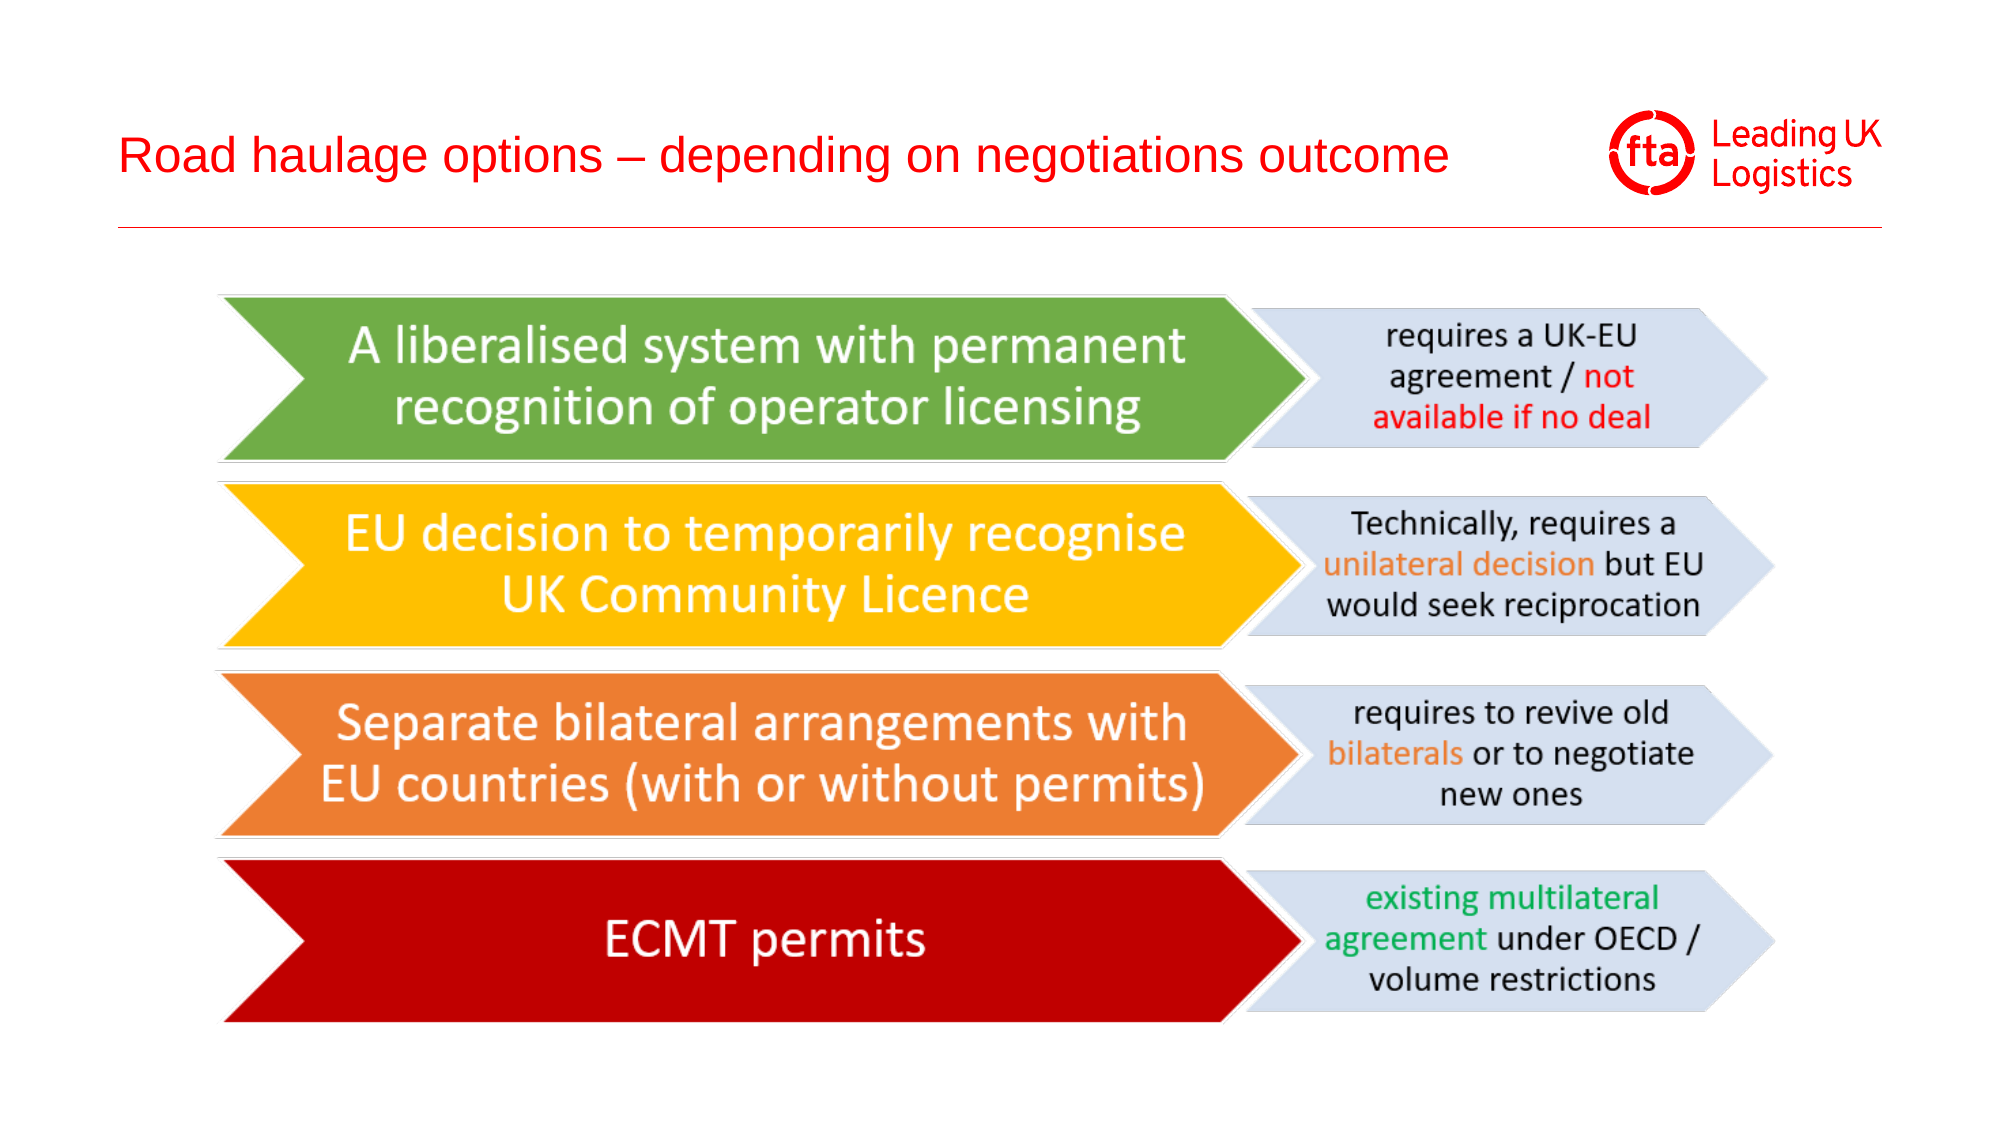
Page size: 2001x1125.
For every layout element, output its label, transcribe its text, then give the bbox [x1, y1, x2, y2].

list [117, 291, 1878, 1025]
title Road haulage options – depending on negotiations outcome [117, 122, 1542, 183]
